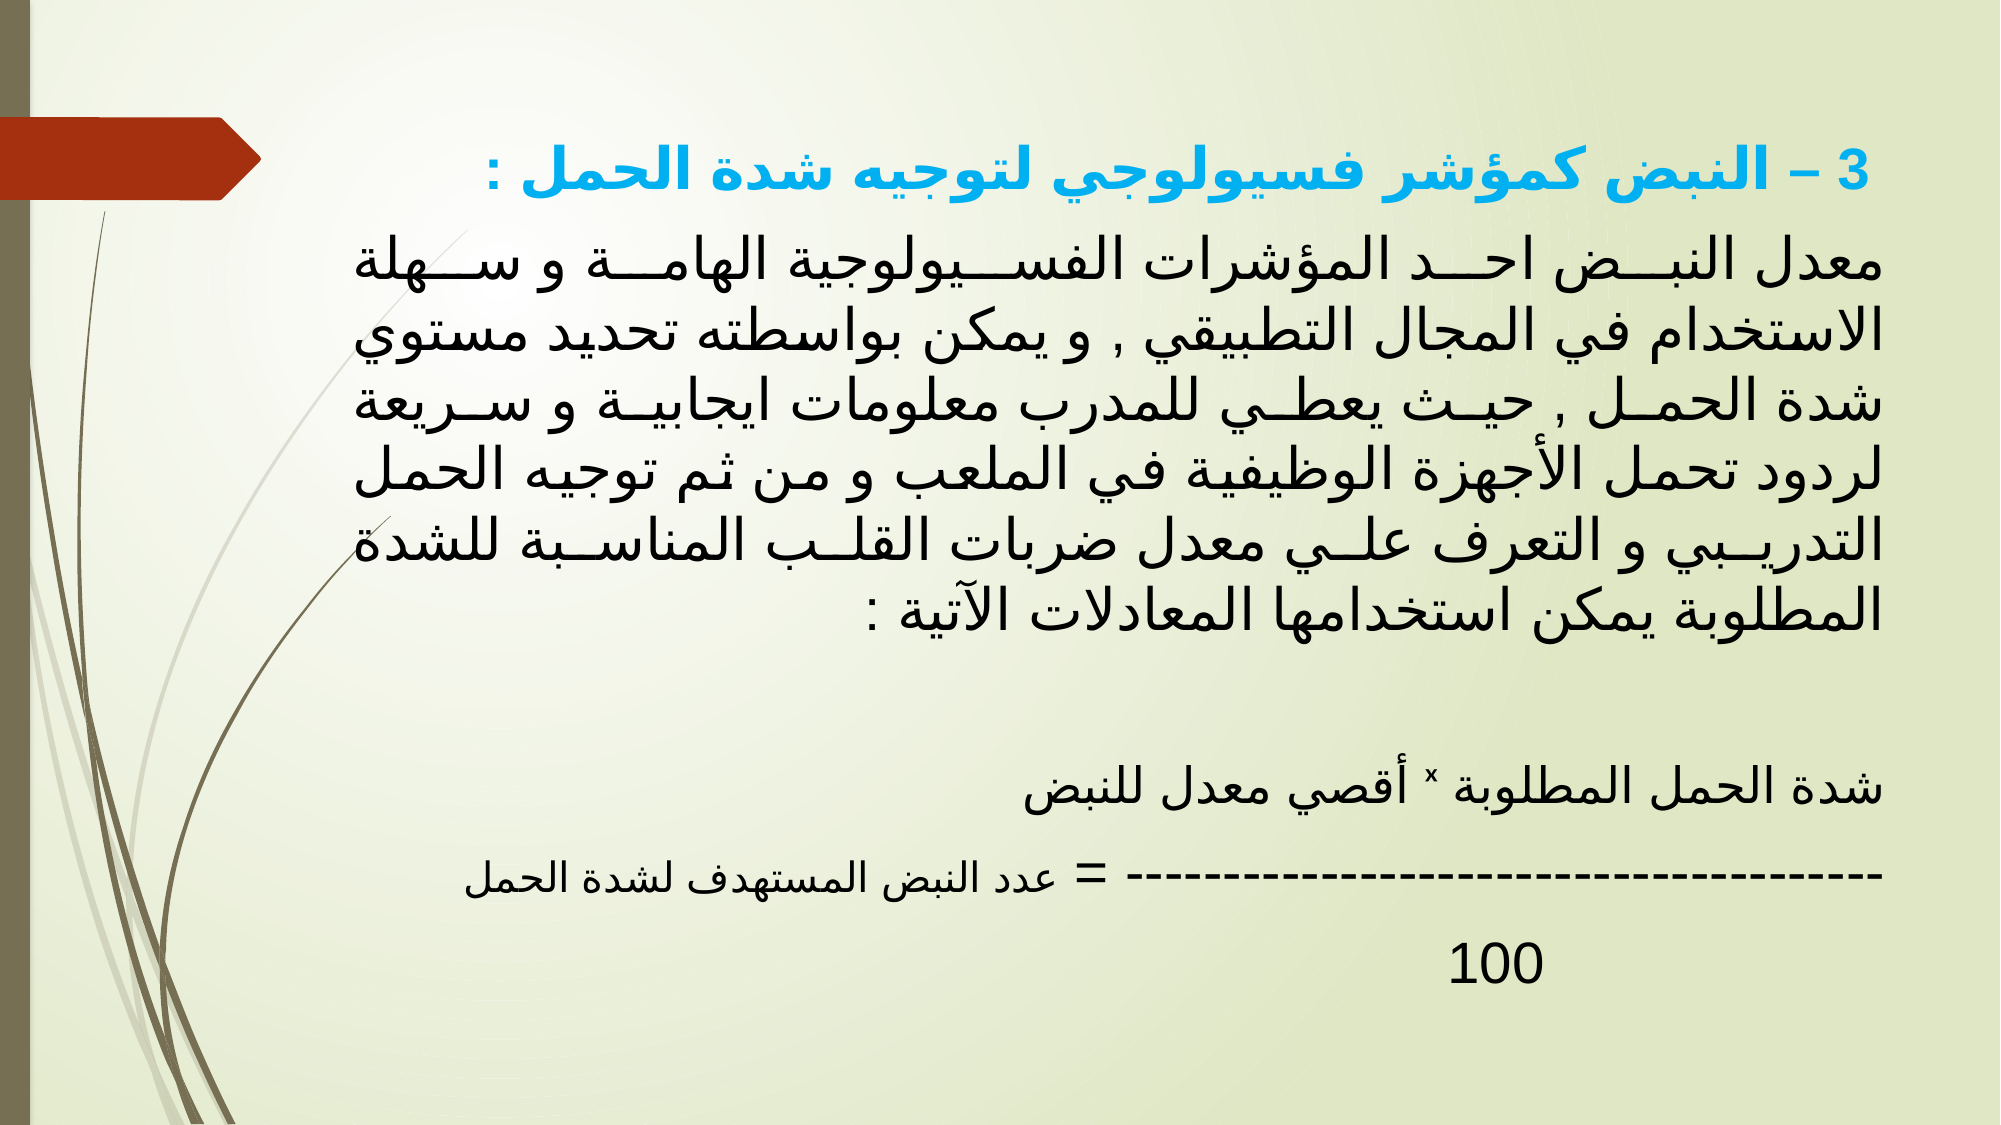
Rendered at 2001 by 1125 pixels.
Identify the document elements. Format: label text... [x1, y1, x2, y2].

text_box 3 – النبض كمؤشر فسيولوجي لتوجيه شدة الحمل : معدل النبض احد المؤشرات الفسيولوجية الهامة و سهلة الاستخدام في المجال التطبيقي , و يمكن بواسطته تحديد مستوي شدة الحمل , حيث يعطي للمدرب معلومات ايجابية و سريعة لردود تحمل الأجهزة الوظيفية في الملعب و من ثم توجيه الحمل التدريبي و التعرف علي معدل ضربات القلب المناسبة للشدة المطلوبة يمكن استخدامها المعادلات الآتية : شدة الحمل المطلوبة ˣ أقصي معدل للنبض --------------------------------------- = عدد النبض المستهدف لشدة الحمل 100 [338, 123, 1901, 1003]
